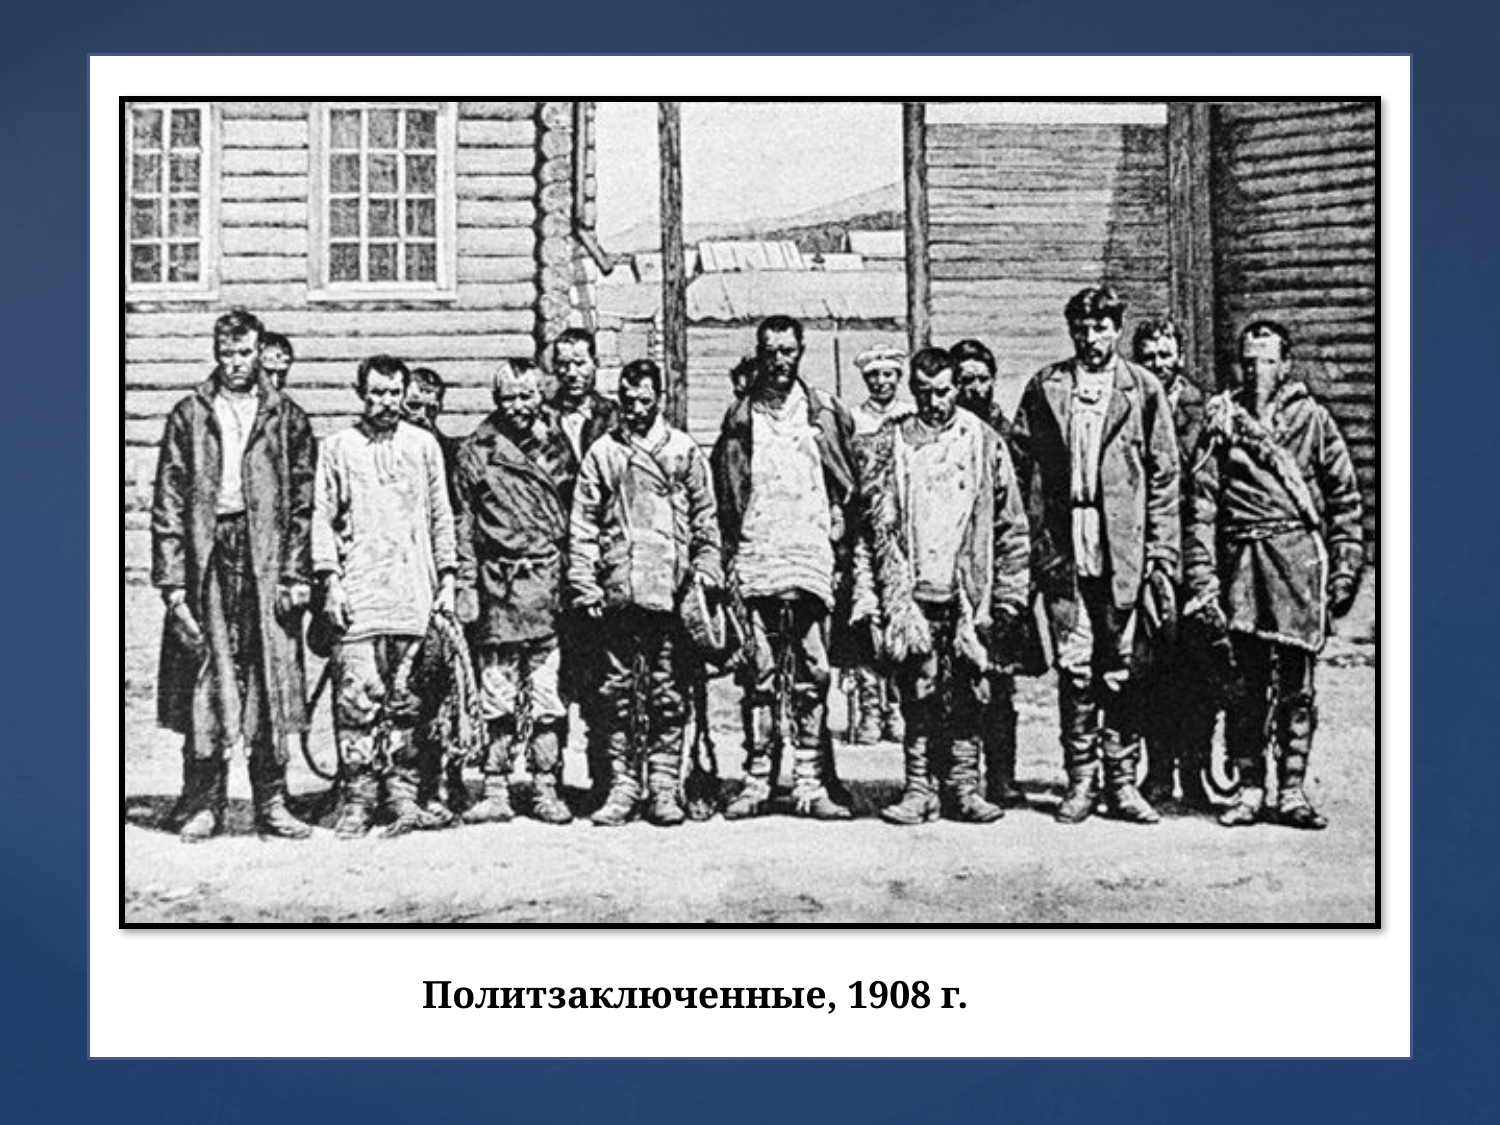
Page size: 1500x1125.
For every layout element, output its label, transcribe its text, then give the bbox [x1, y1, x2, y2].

text_box [87, 53, 1413, 1060]
picture [124, 101, 1376, 924]
text_box Политзаключенные, 1908 г. [407, 964, 1140, 1024]
